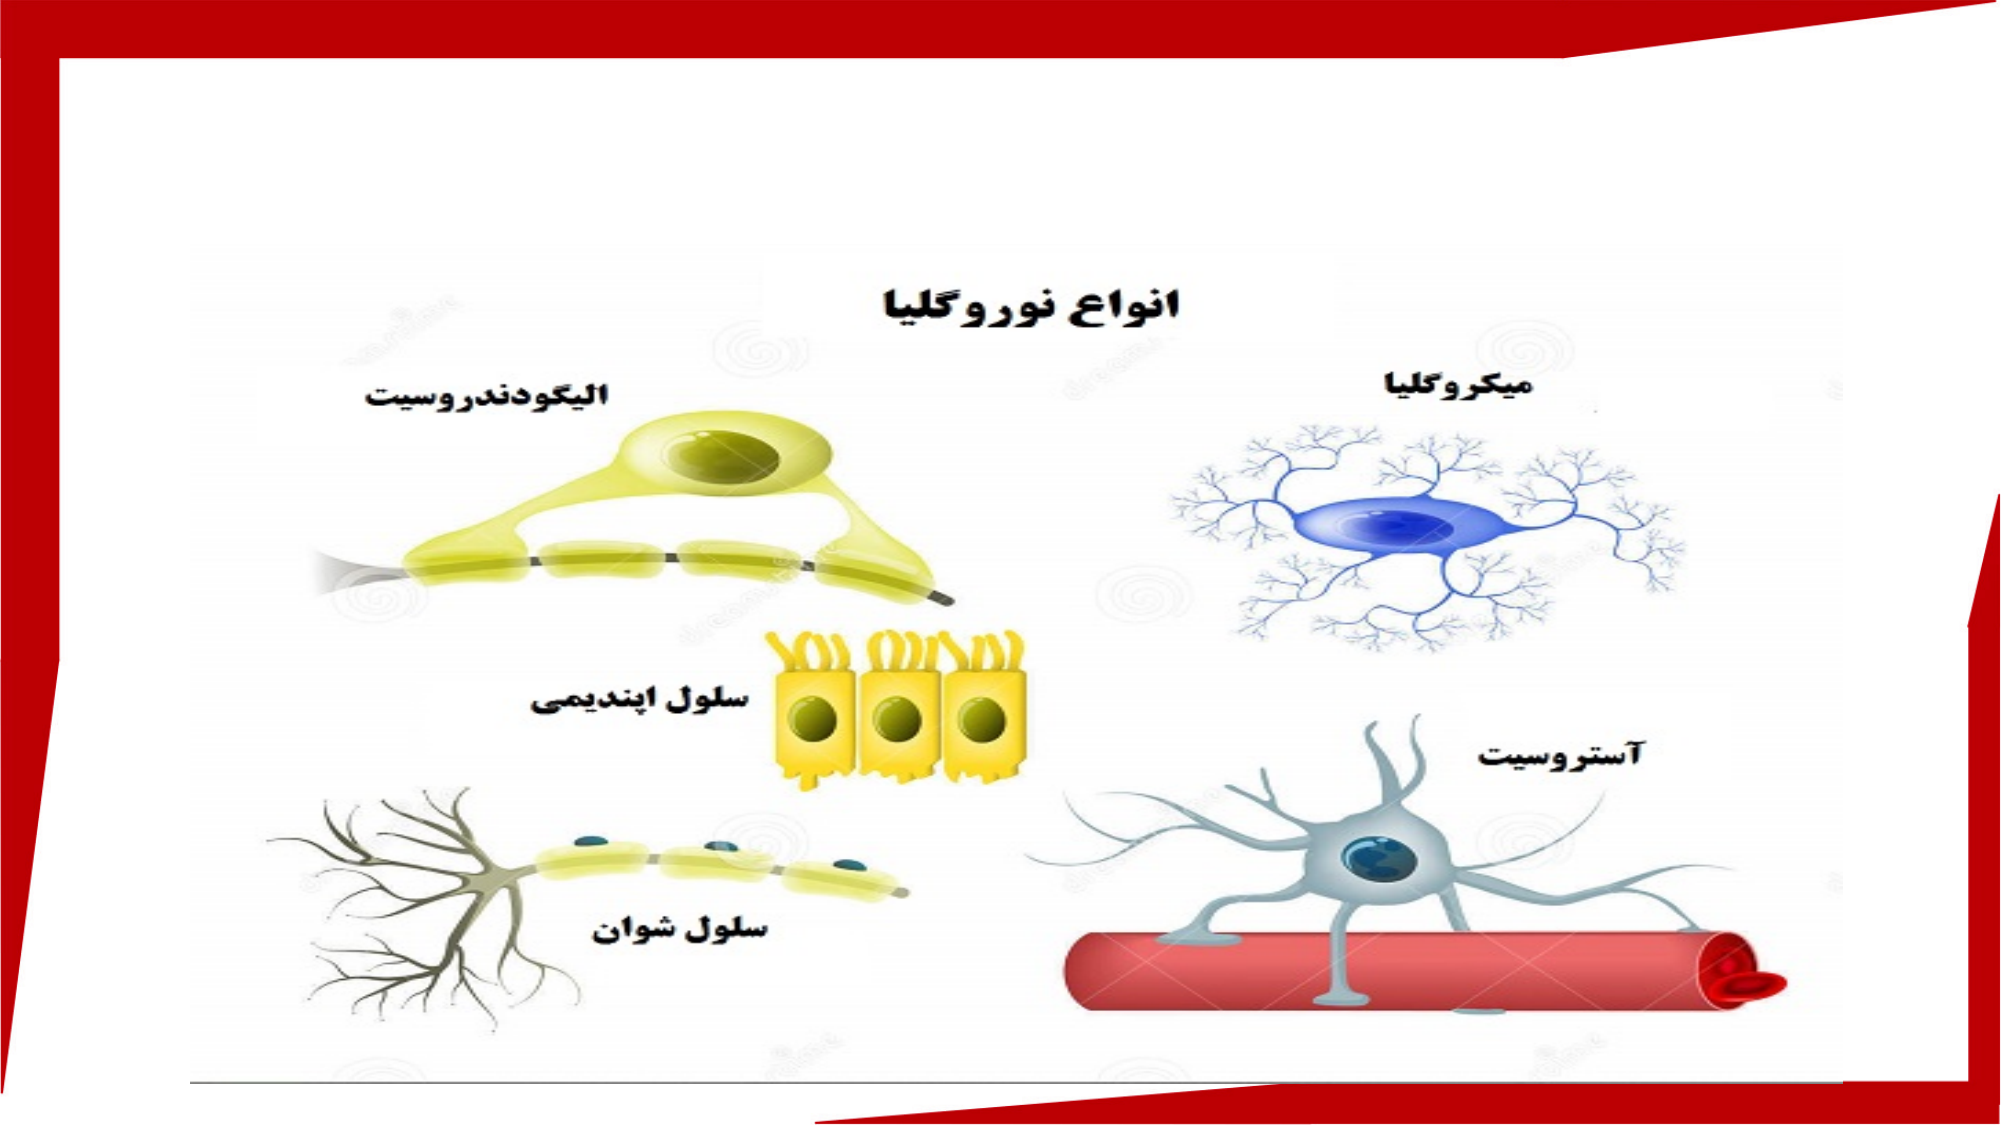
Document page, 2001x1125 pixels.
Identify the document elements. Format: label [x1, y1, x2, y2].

picture [0, 0, 2001, 1125]
list [190, 244, 1843, 1084]
